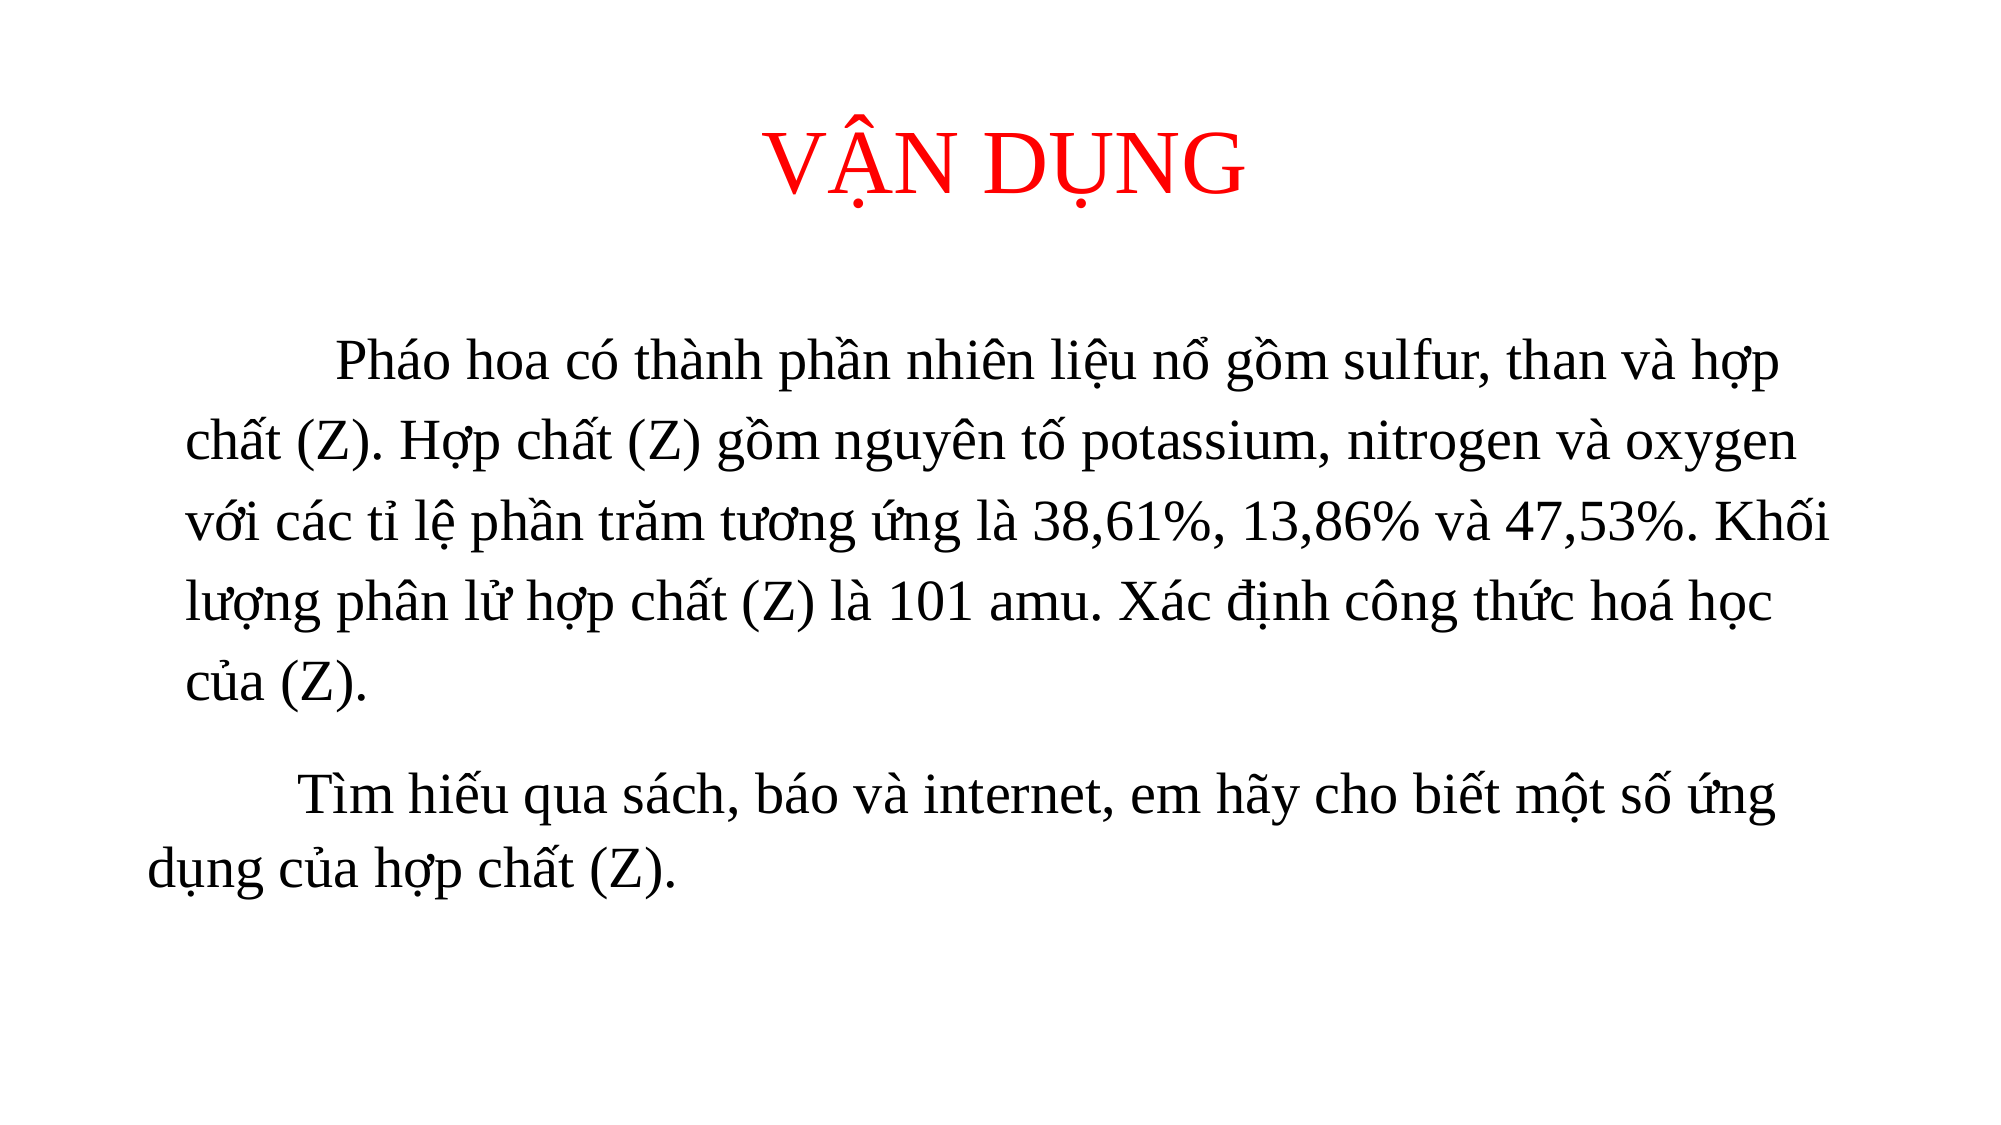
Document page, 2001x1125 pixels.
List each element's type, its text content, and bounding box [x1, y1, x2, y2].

list Pháo hoa có thành phần nhiên liệu nổ gồm sulfur, than và hợp chất (Z). Hợp chất (Z) gồm nguyên tố potassium, nitrogen và oxygen với các tỉ lệ phần trăm tương ứng là 38,61%, 13,86% và 47,53%. Khối lượng phân lử hợp chất (Z) là 101 amu. Xác định công thức hoá học của (Z). Tìm hiếu qua sách, báo và internet, em hãy cho biết một số ứng dụng của hợp chất (Z). [132, 303, 1863, 1014]
title VẬN DỤNG [146, 50, 1863, 278]
